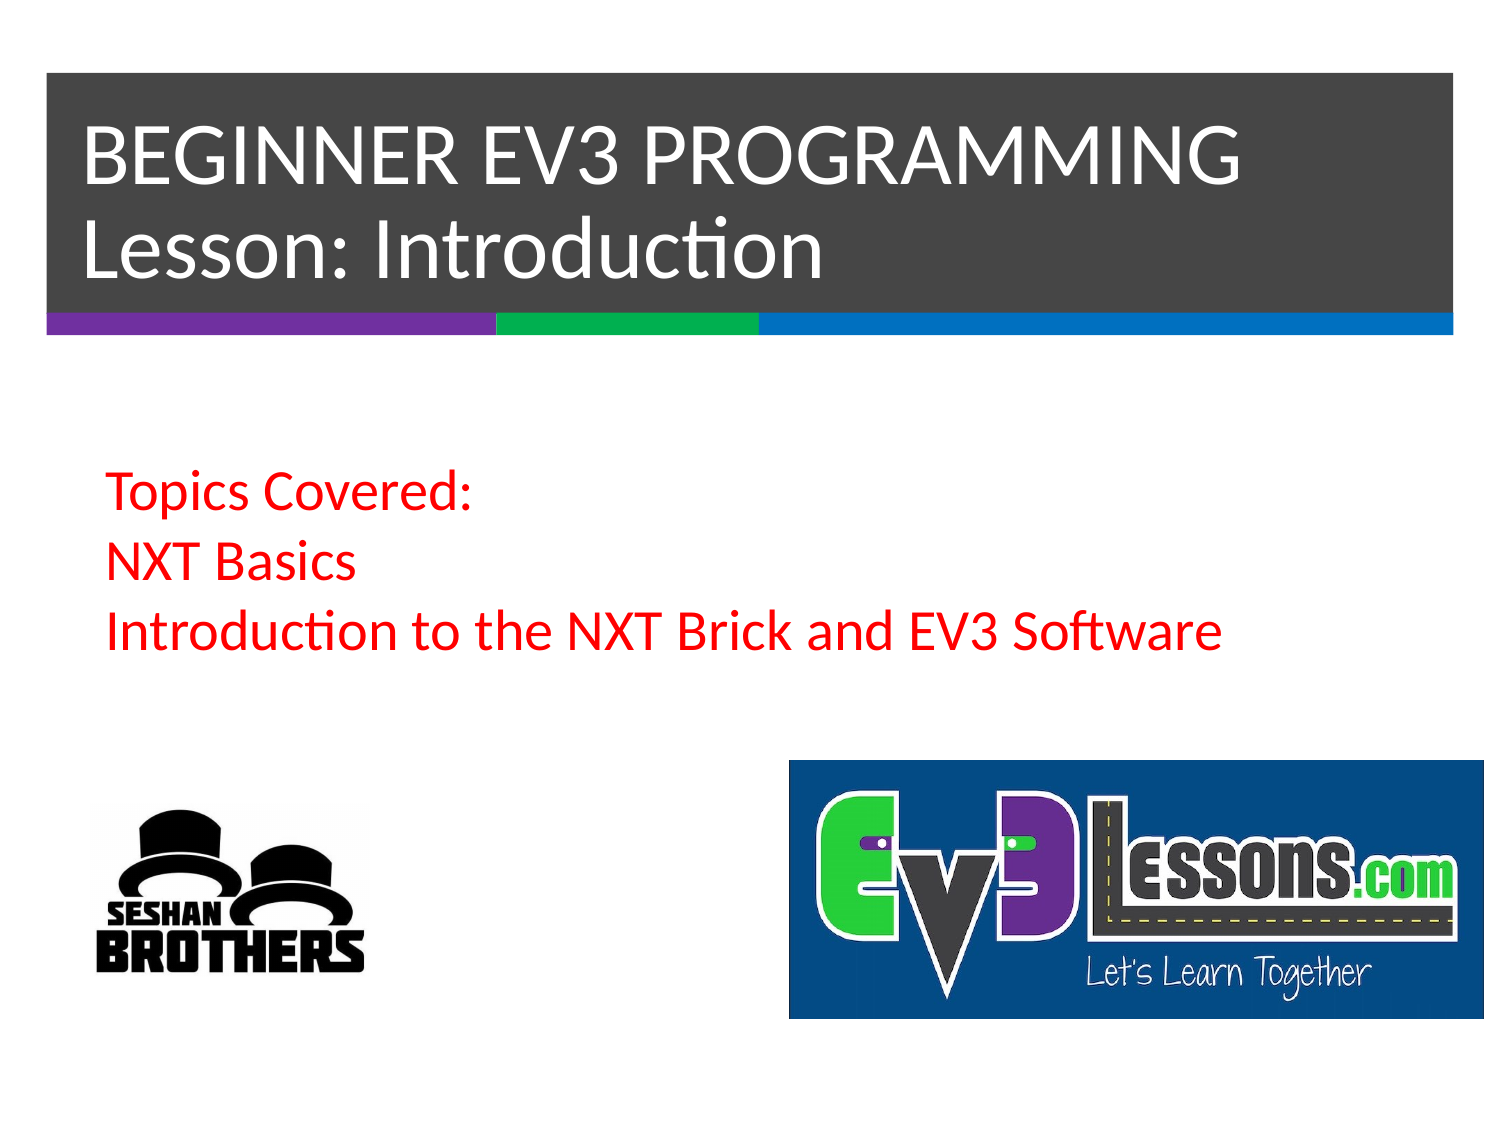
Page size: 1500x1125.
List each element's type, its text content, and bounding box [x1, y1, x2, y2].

title BEGINNER EV3 PROGRAMMING Lesson: Introduction [66, 100, 1434, 304]
picture [89, 802, 370, 978]
text_box Topics Covered: NXT Basics Introduction to the NXT Brick and EV3 Software [90, 445, 1434, 670]
picture [789, 760, 1485, 1020]
